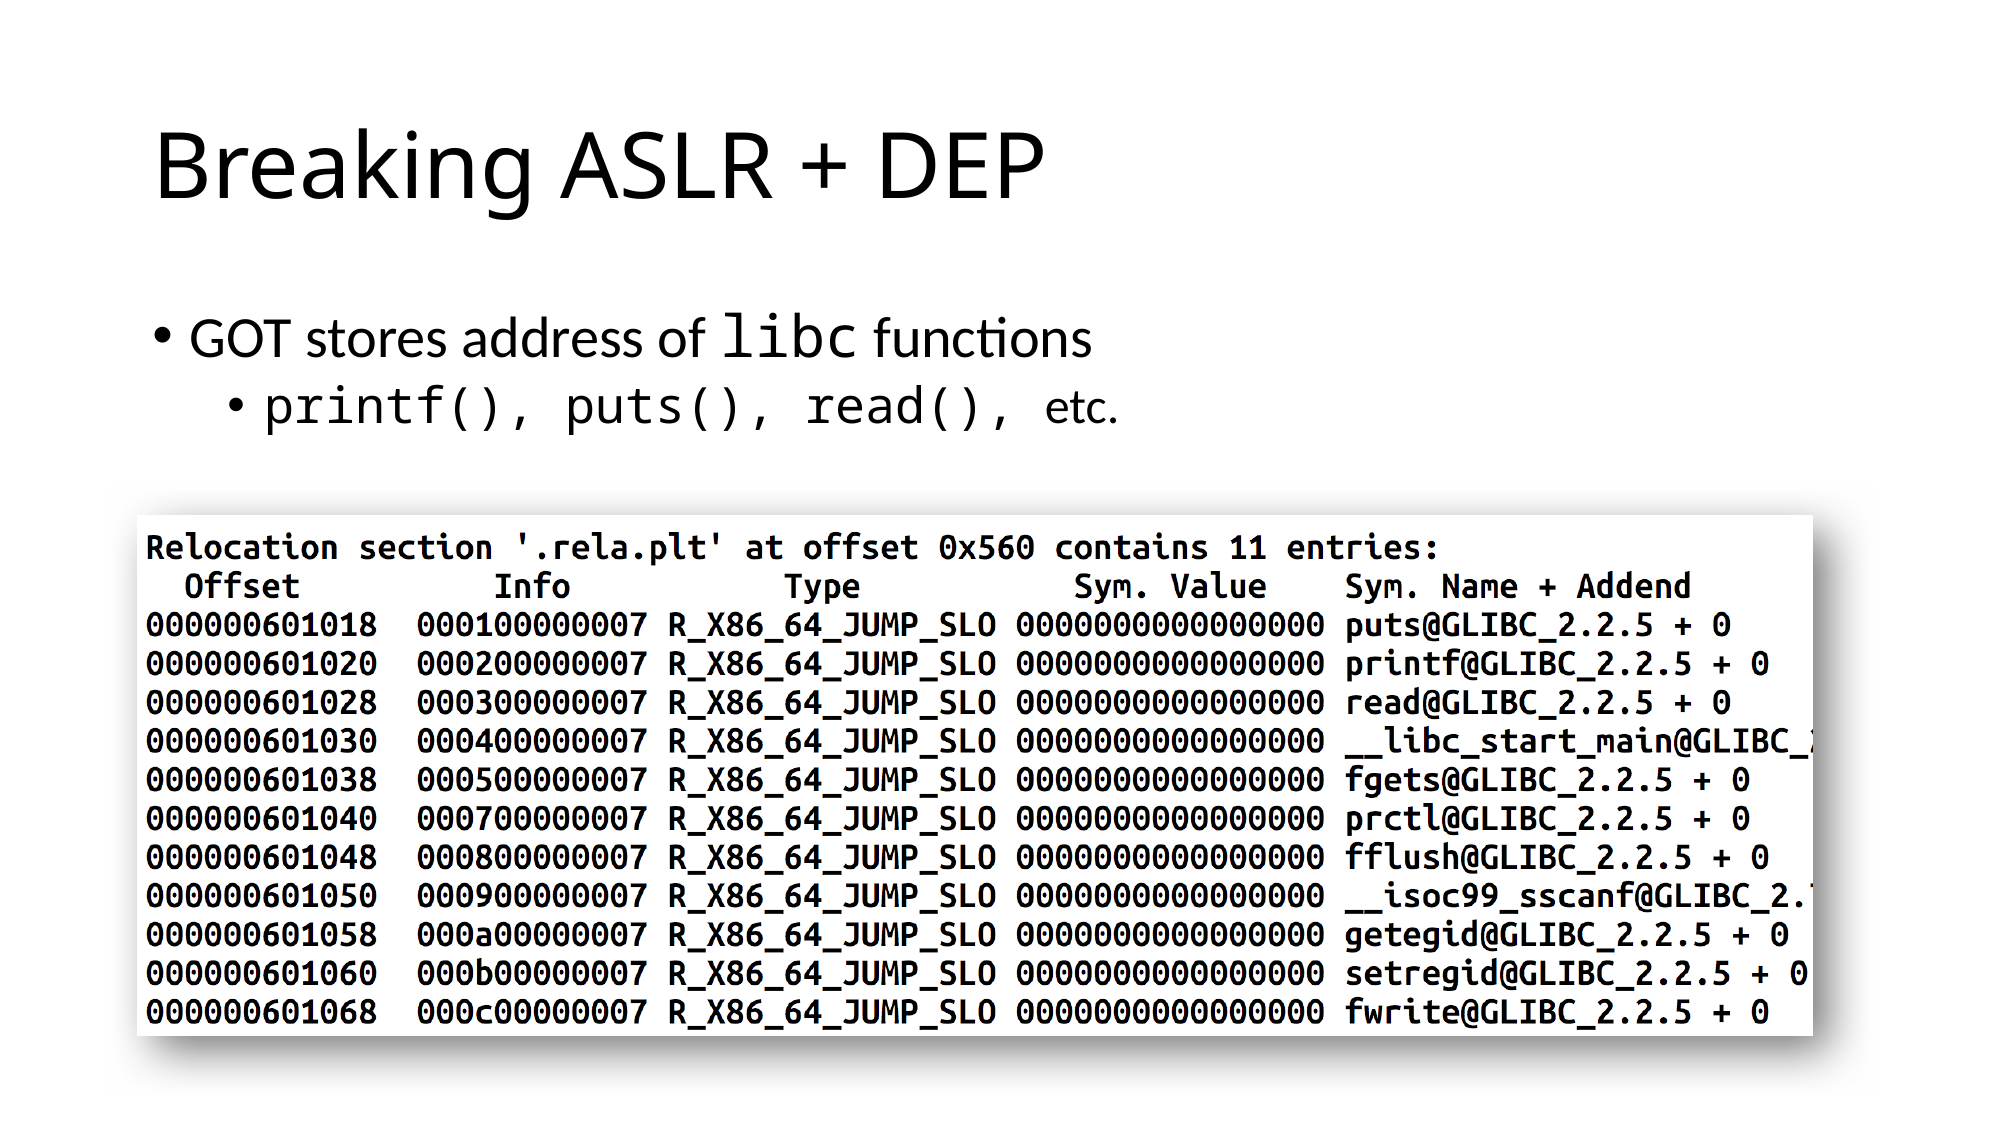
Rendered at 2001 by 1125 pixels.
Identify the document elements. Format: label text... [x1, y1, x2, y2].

picture [137, 515, 1813, 1036]
title Breaking ASLR + DEP [137, 59, 1863, 278]
list GOT stores address of libc functions printf(), puts(), read(), etc. [137, 299, 1863, 547]
